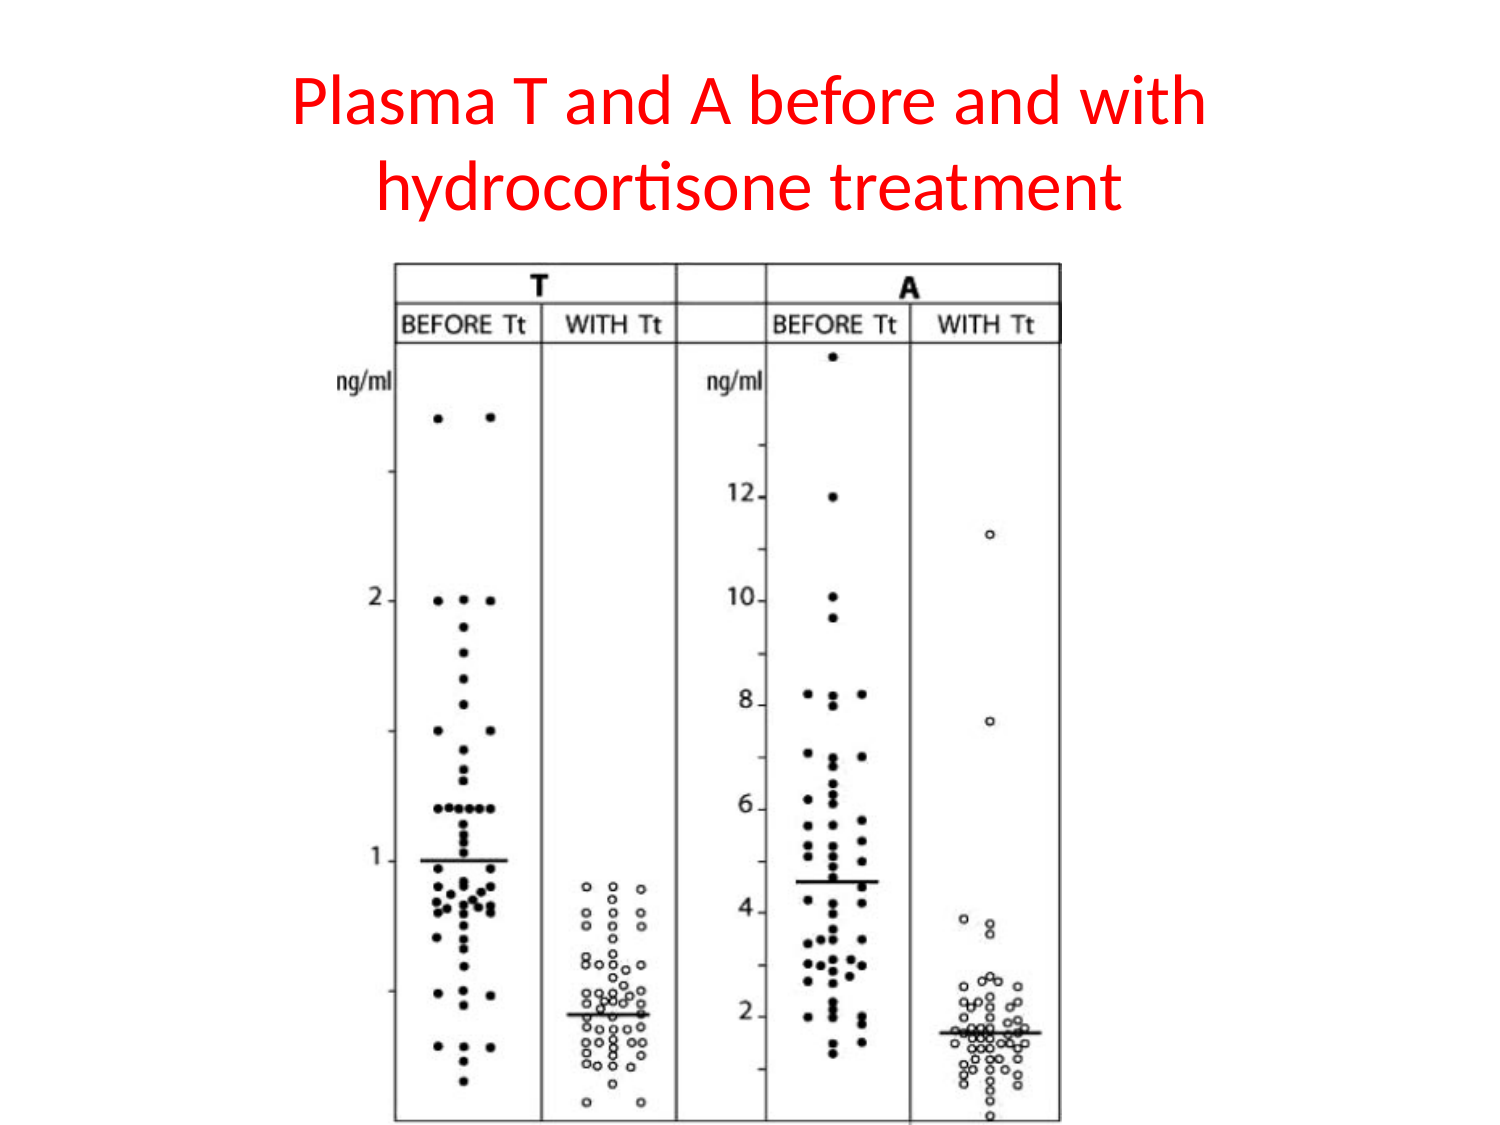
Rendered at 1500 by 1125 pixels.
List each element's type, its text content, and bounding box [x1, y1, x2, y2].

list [337, 262, 1062, 1125]
title Plasma T and A before and with hydrocortisone treatment [75, 45, 1425, 233]
